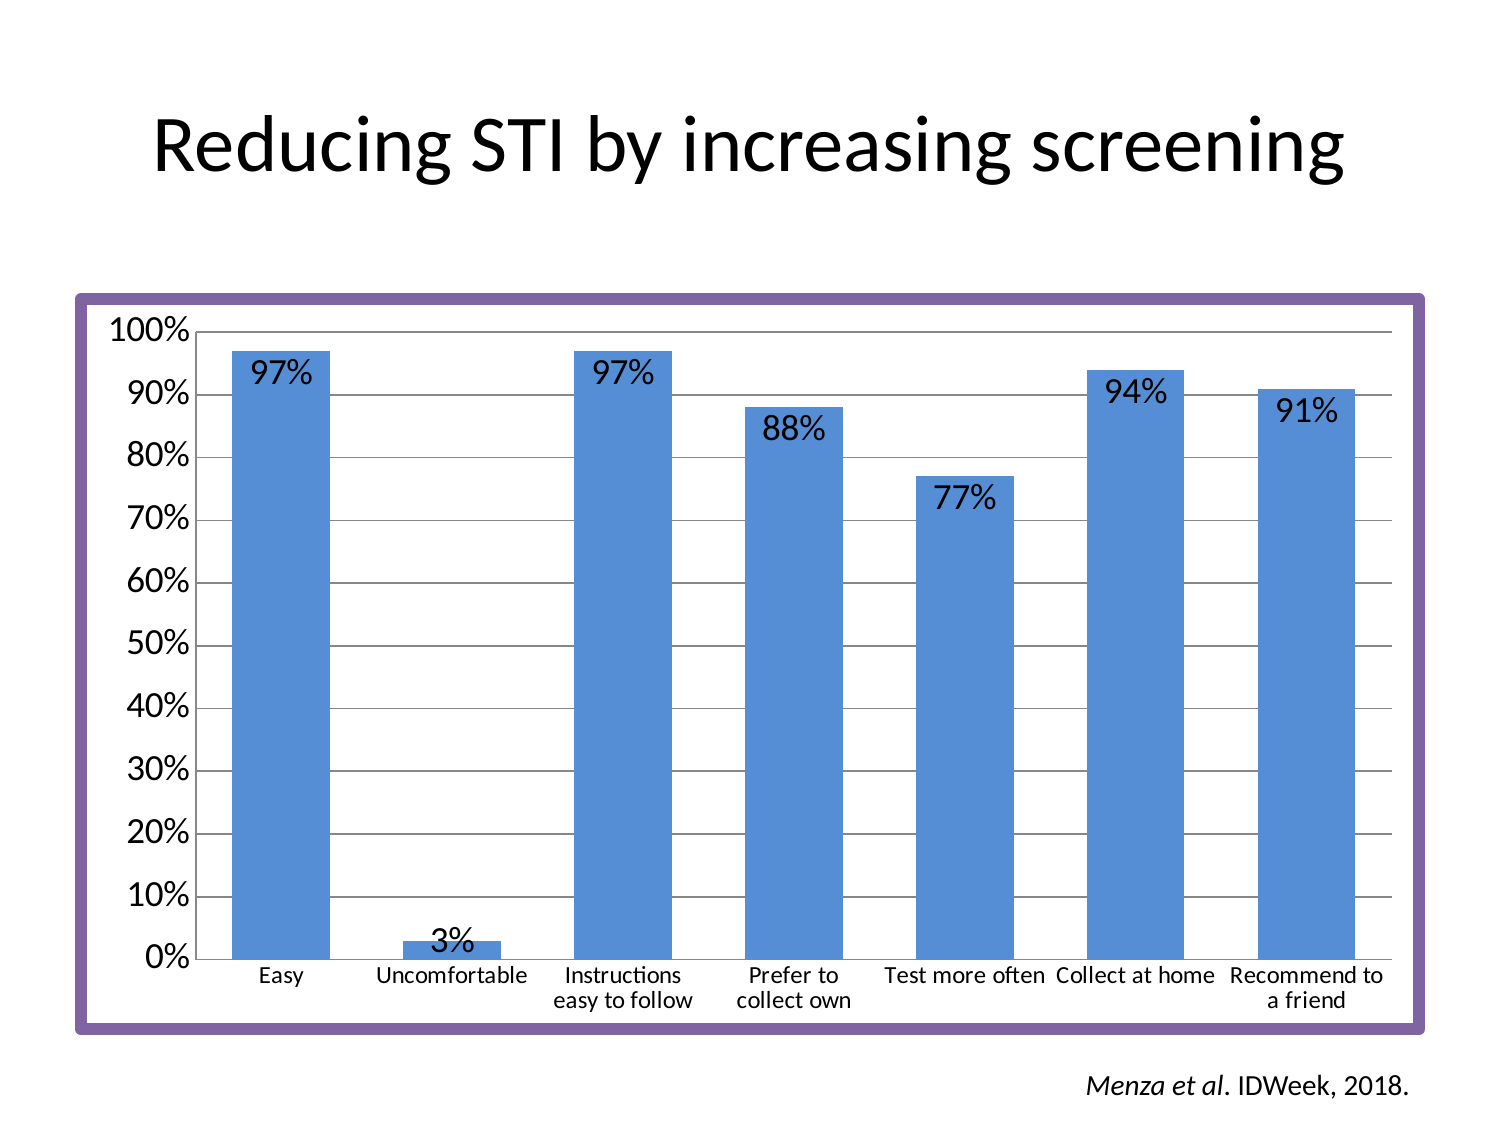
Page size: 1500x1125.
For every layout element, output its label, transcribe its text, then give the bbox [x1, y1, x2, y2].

chart [74, 292, 1426, 1036]
title Reducing STI by increasing screening [75, 45, 1425, 233]
text_box Menza et al. IDWeek, 2018. [935, 1059, 1425, 1109]
